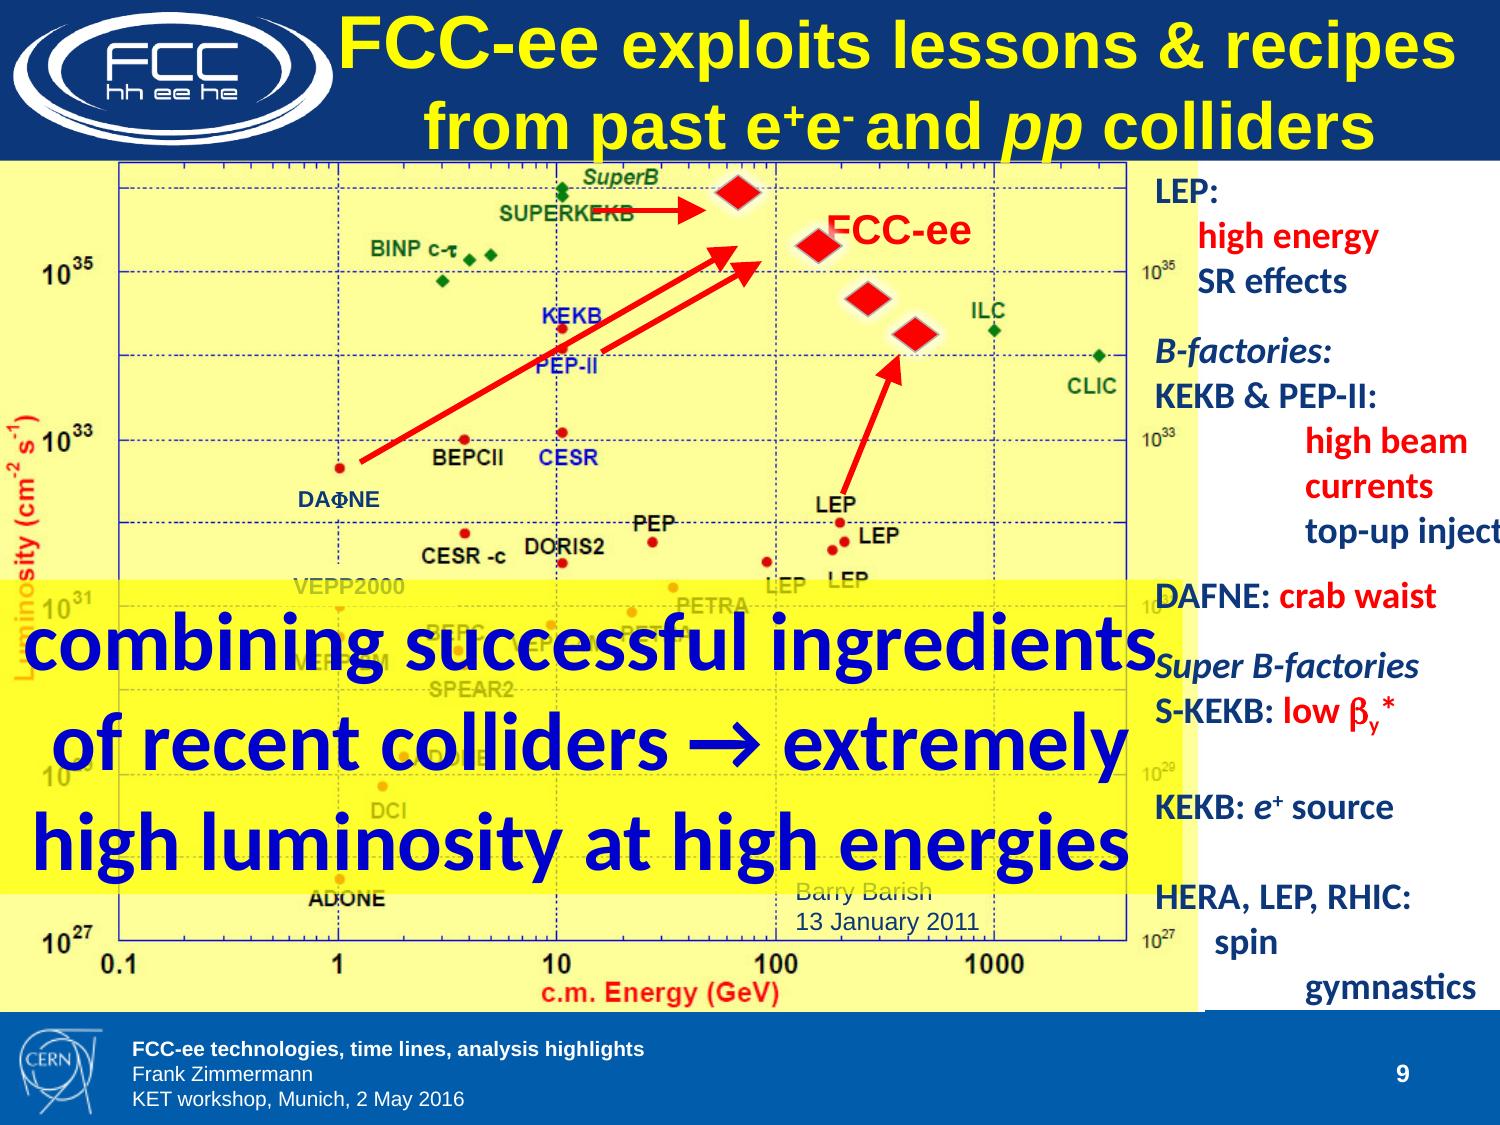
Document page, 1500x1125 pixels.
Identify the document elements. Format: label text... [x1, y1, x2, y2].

table_cell 670 [0, 0, 1232, 161]
picture [0, 135, 1223, 1012]
text_box 0.00001 [0, 4, 1228, 161]
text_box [842, 353, 900, 495]
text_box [601, 260, 762, 353]
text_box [359, 245, 739, 463]
picture [5, 9, 340, 150]
text_box LEP: high energy SR effects B-factories: KEKB & PEP-II: high beam currents top-up injection DAFNE: crab waist Super B-factories S-KEKB: low by* KEKB: e+ source HERA, LEP, RHIC: spin gymnastics [1232, 161, 1500, 1015]
text_box FCC-ee exploits lessons & recipes from past e+e- and pp colliders [347, 0, 1500, 161]
text_box First FCC Week Conference Washington DC 23-27 March 2015 [0, 5, 1226, 161]
